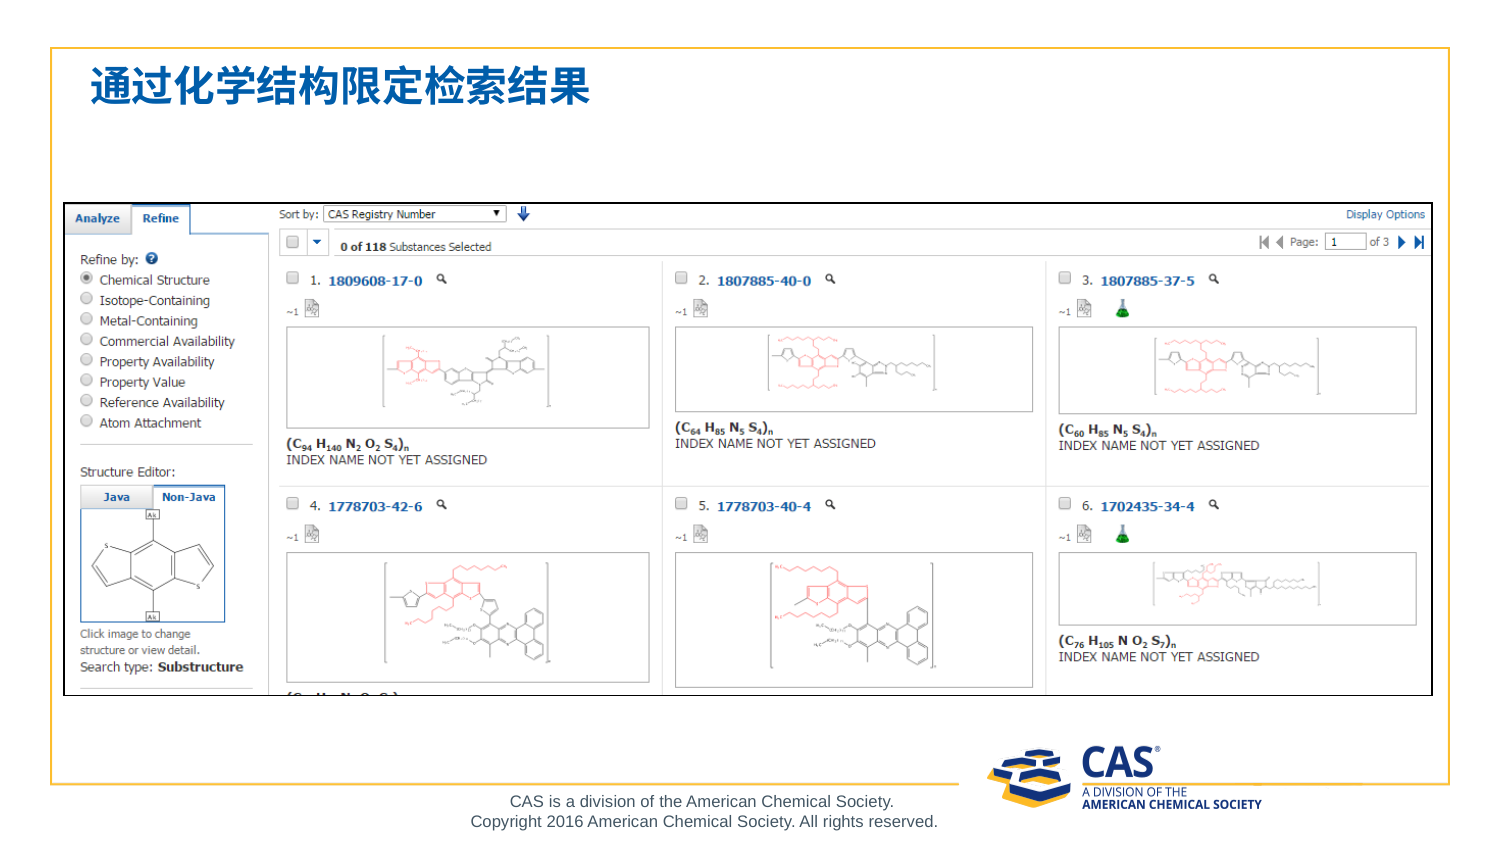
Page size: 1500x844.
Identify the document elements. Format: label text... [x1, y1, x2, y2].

picture [50, 46, 1450, 844]
title 通过化学结构限定检索结果 [75, 59, 1425, 167]
footer CAS is a division of the American Chemical Society. Copyright 2016 American Chemical Society. All rights reserved. [435, 788, 975, 834]
slide_number [1074, 782, 1425, 827]
